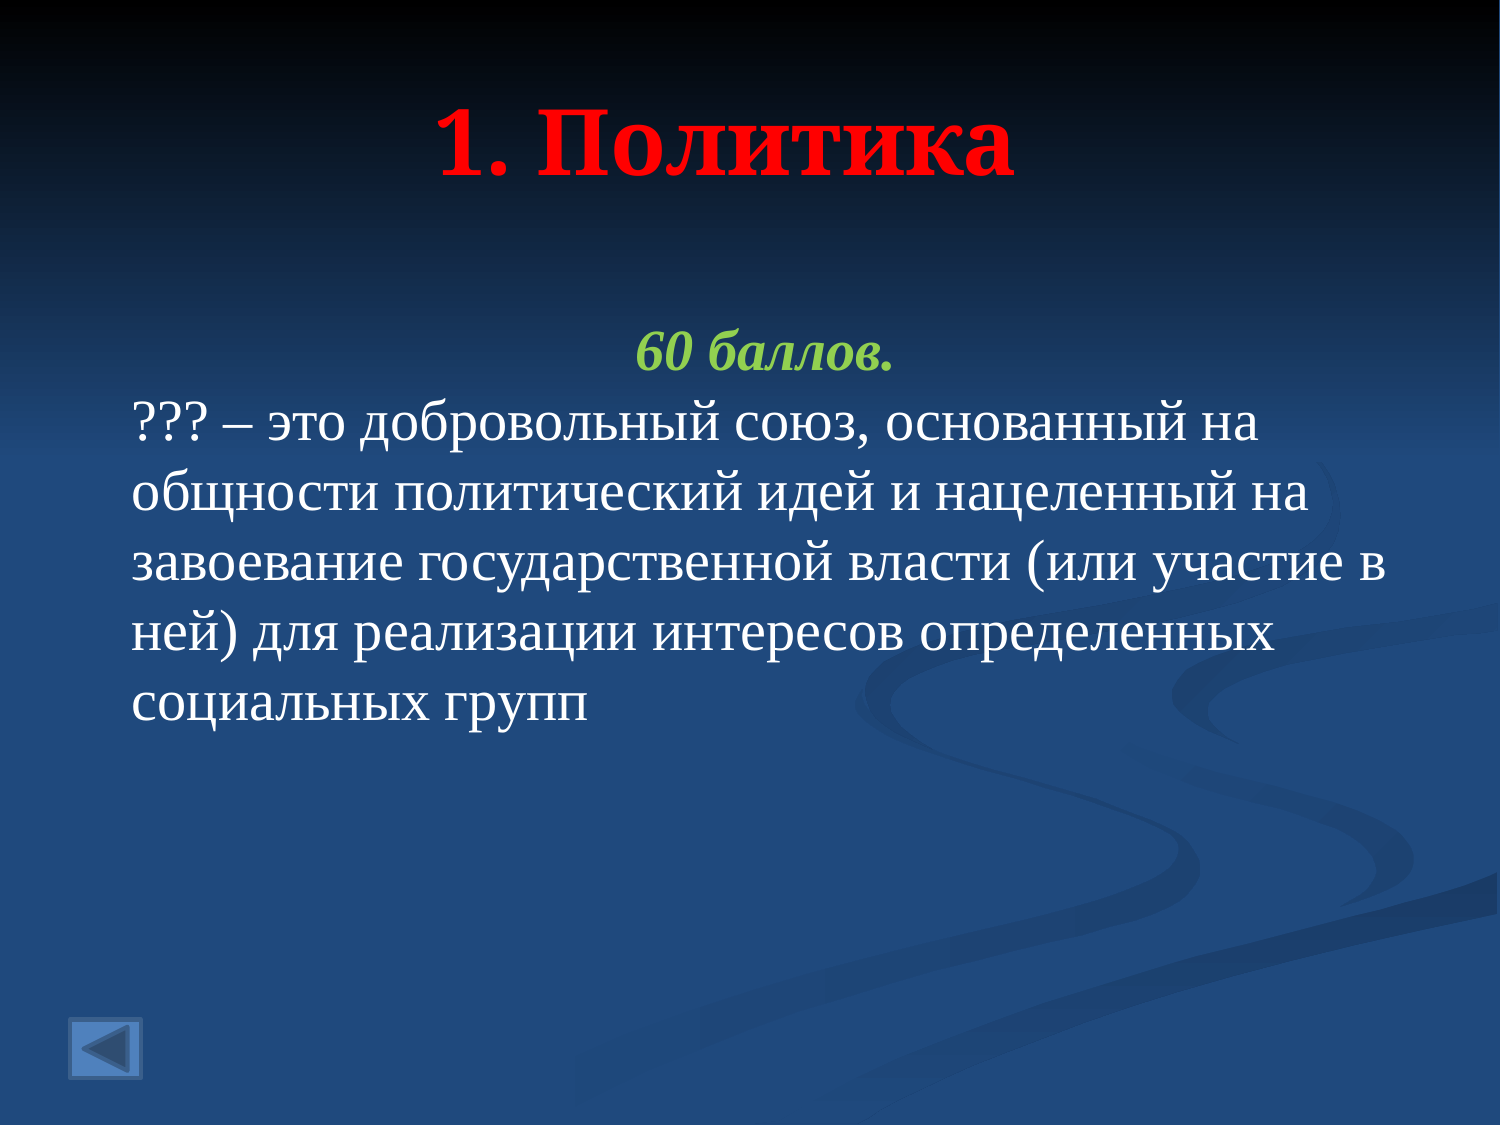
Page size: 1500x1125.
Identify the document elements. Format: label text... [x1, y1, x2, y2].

text_box [68, 1017, 143, 1080]
text_box 60 баллов. ??? – это добровольный союз, основанный на общности политический идей и нацеленный на завоевание государственной власти (или участие в ней) для реализации интересов определенных социальных групп [117, 304, 1430, 810]
title 1. Политика [74, 44, 1426, 233]
